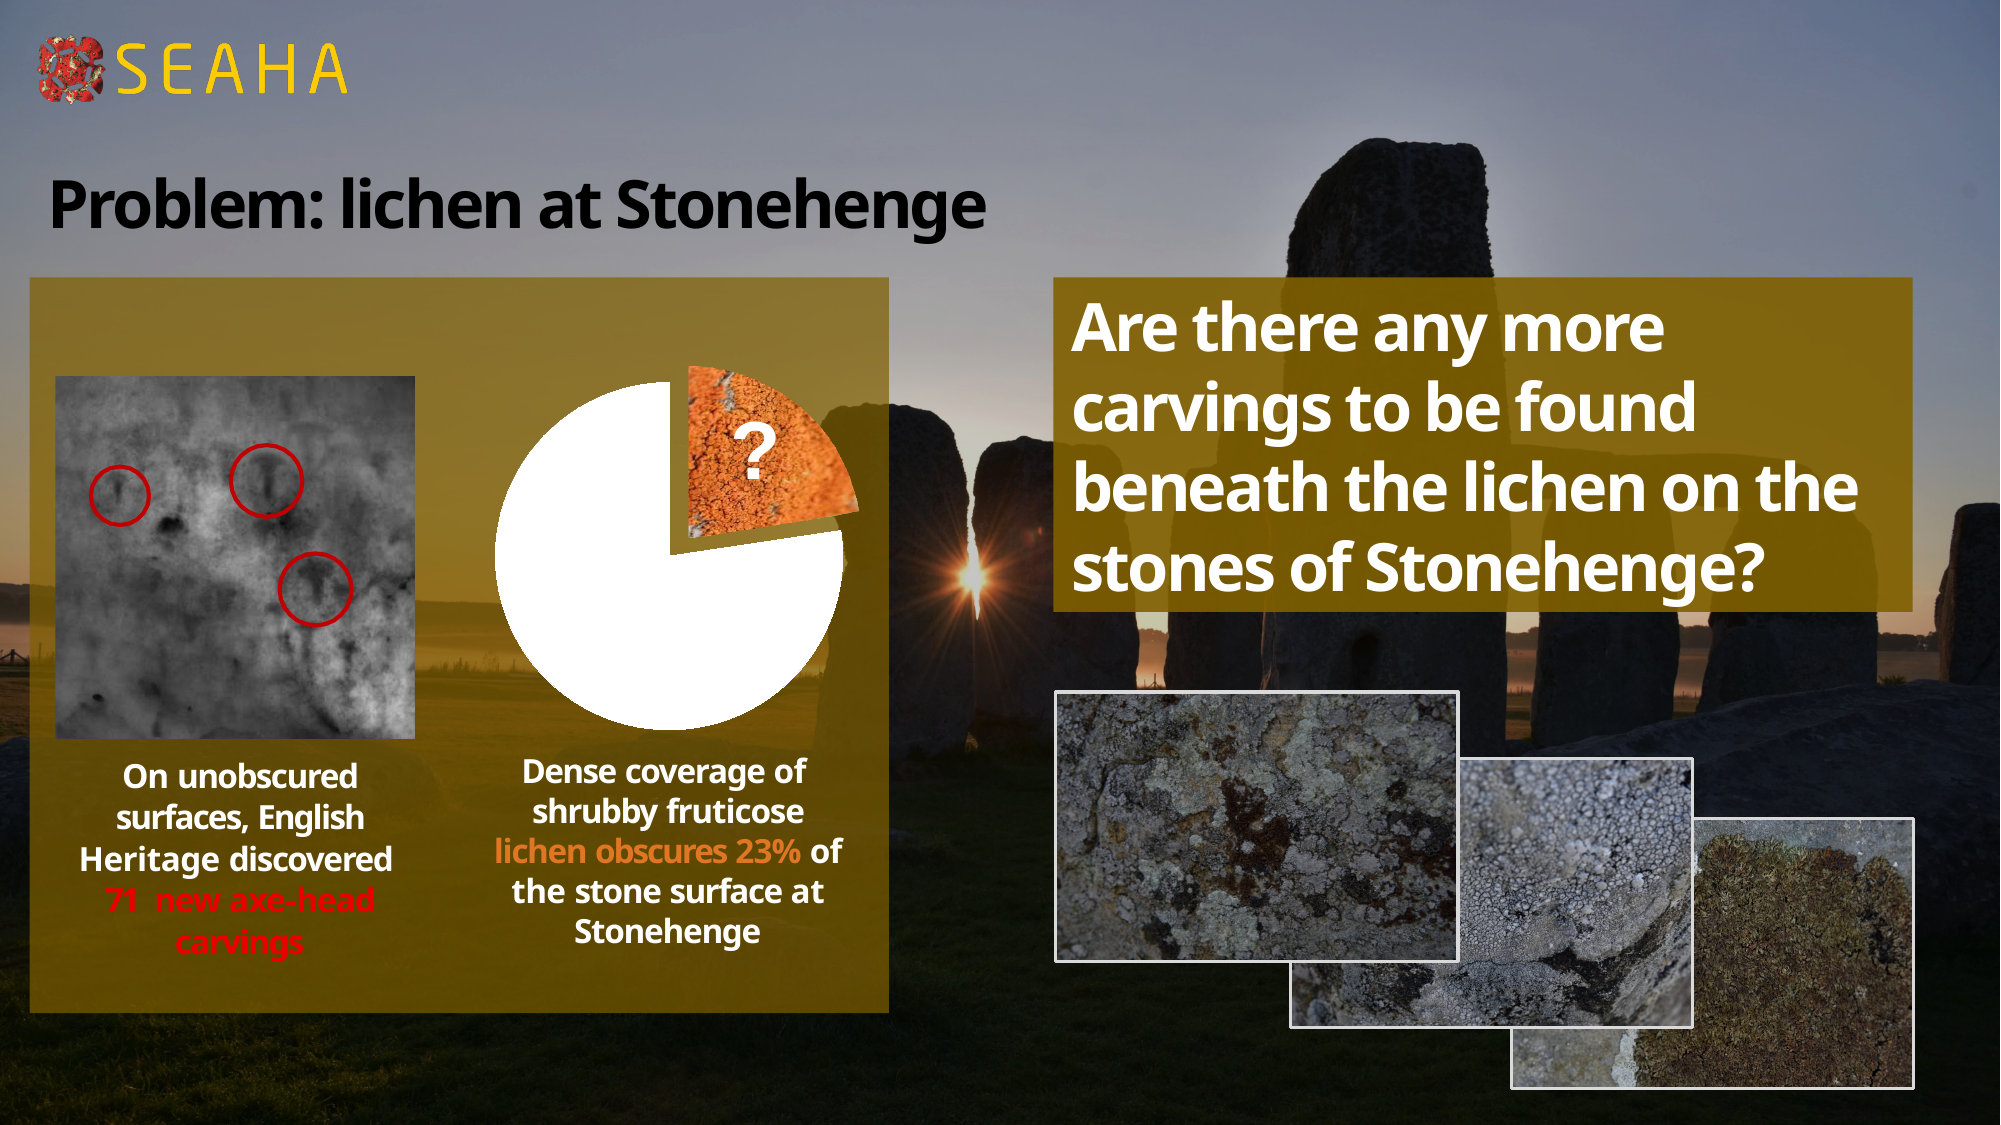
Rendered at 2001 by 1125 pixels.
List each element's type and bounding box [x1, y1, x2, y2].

picture [0, 0, 2000, 1125]
text_box [55, 376, 424, 920]
text_box [495, 364, 859, 730]
list [1057, 693, 1457, 960]
text_box [29, 26, 354, 110]
